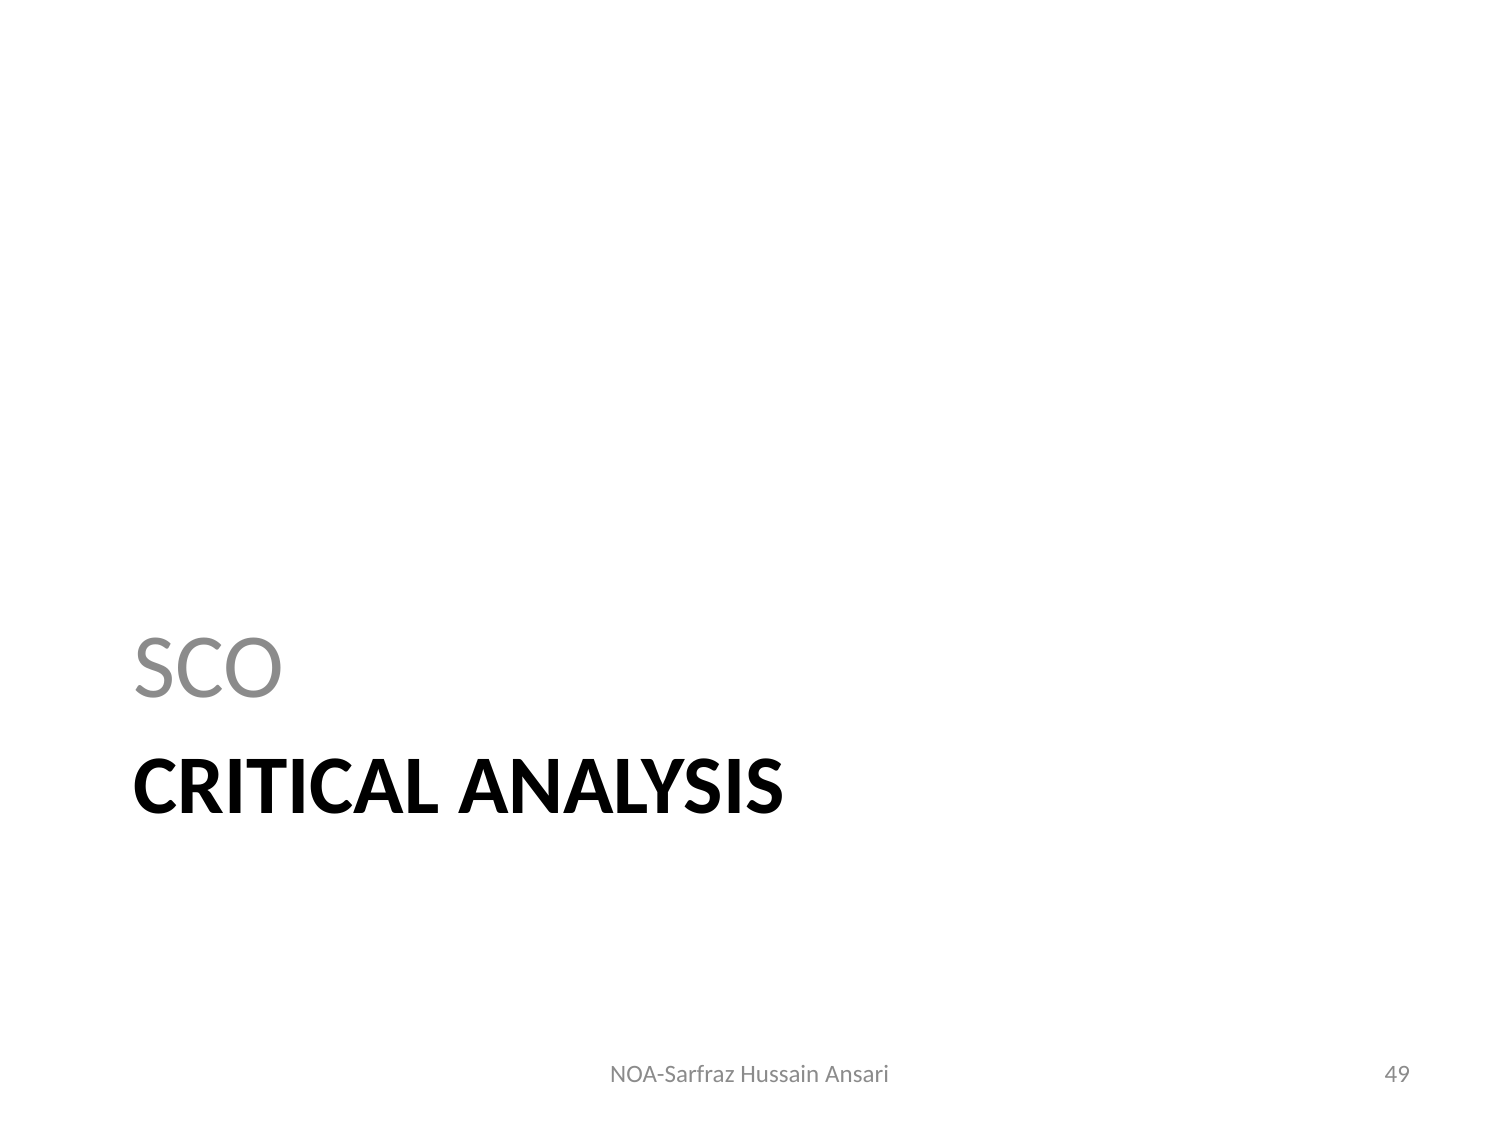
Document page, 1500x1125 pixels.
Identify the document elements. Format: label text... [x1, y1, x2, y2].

slide_number 49 [1074, 1042, 1425, 1103]
list SCO [118, 476, 1394, 723]
footer NOA-Sarfraz Hussain Ansari [512, 1042, 988, 1103]
title Critical analysis [118, 723, 1394, 947]
